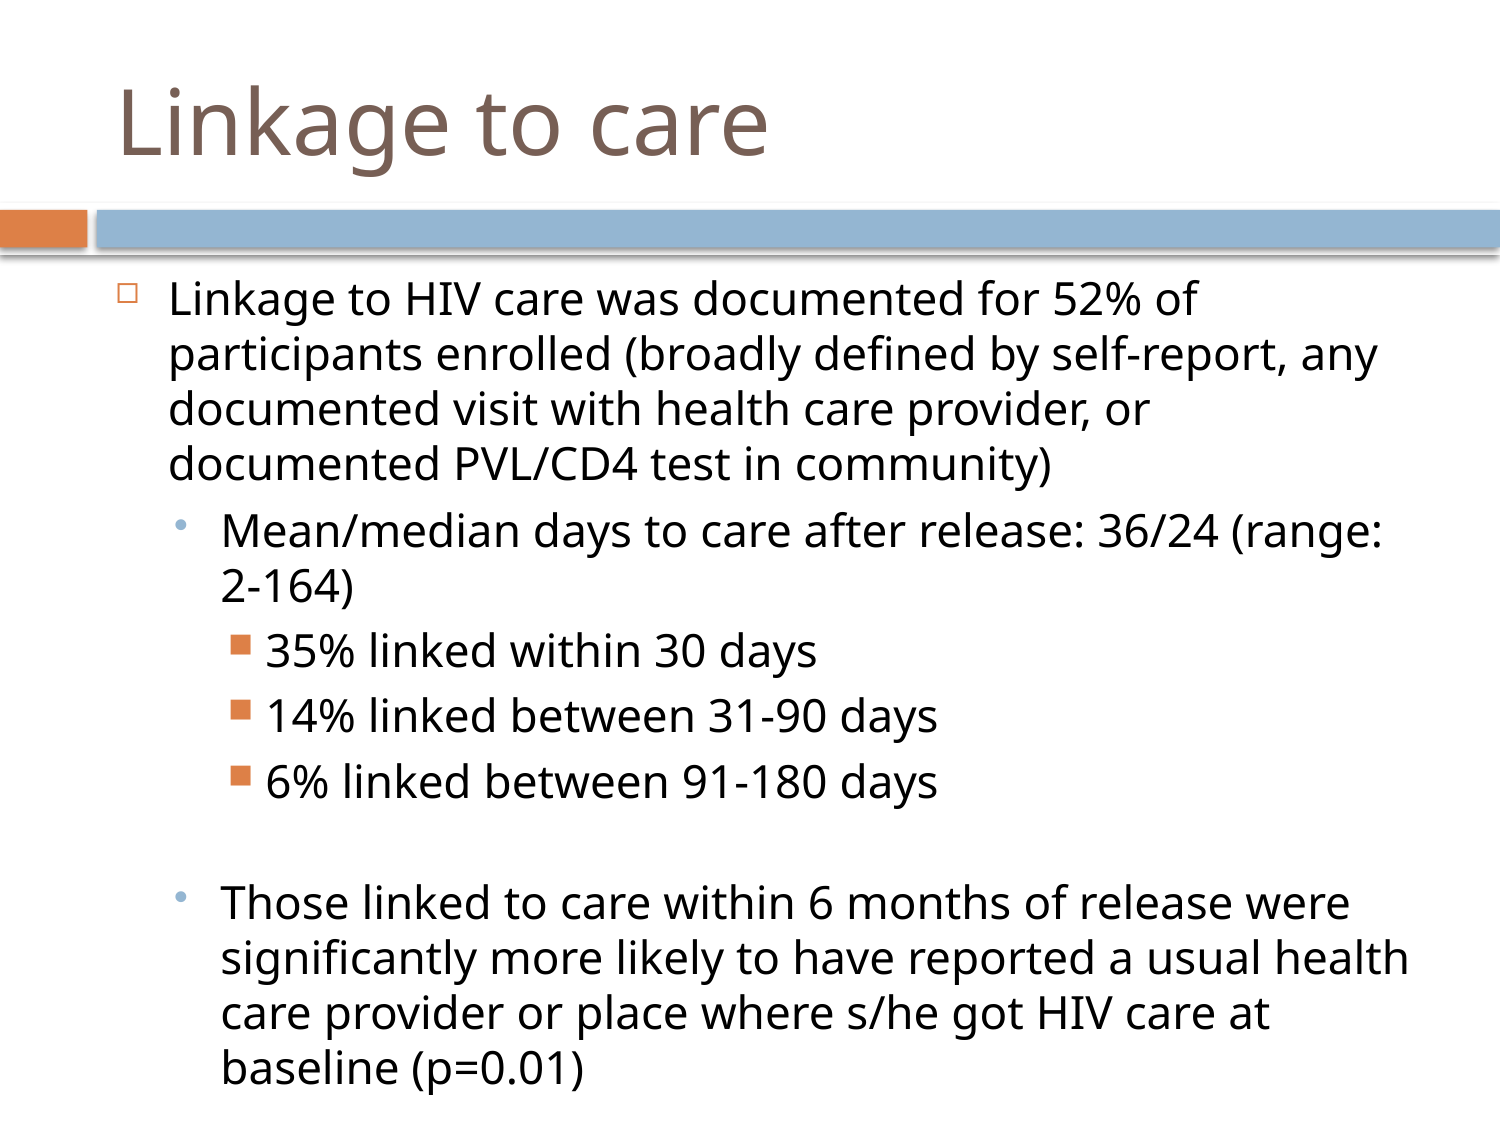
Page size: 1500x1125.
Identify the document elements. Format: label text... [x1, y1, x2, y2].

list Linkage to HIV care was documented for 52% of participants enrolled (broadly defined by self-report, any documented visit with health care provider, or documented PVL/CD4 test in community) Mean/median days to care after release: 36/24 (range: 2-164) 35% linked within 30 days 14% linked between 31-90 days 6% linked between 91-180 days Those linked to care within 6 months of release were significantly more likely to have reported a usual health care provider or place where s/he got HIV care at baseline (p=0.01) [100, 262, 1439, 1001]
title Linkage to care [100, 37, 1439, 201]
